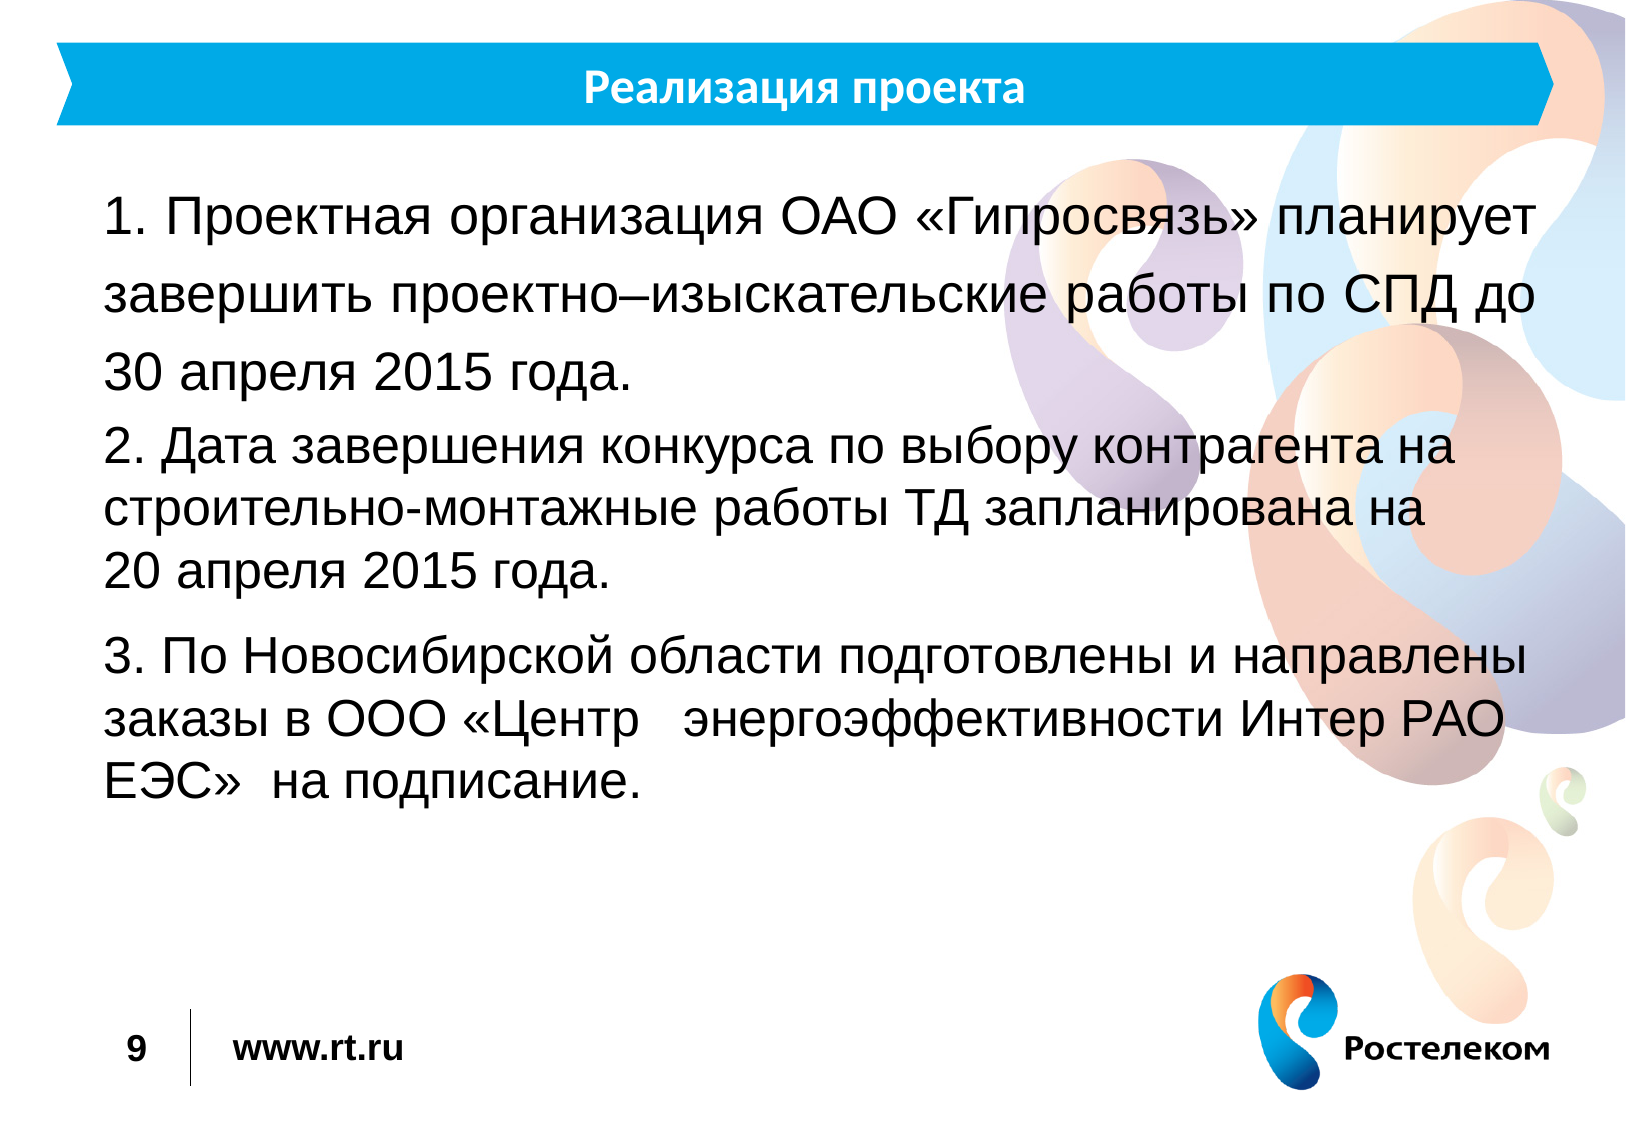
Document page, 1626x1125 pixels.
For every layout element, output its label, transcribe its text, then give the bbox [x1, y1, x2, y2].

picture [1003, 0, 1626, 1125]
slide_number 9 [19, 1016, 148, 1076]
text_box 1. Проектная организация ОАО «Гипросвязь» планирует завершить проектно–изыскательские работы по СПД до 30 апреля 2015 года. 2. Дата завершения конкурса по выбору контрагента на строительно-монтажные работы ТД запланирована на 20 апреля 2015 года. 3. По Новосибирской области подготовлены и направлены заказы в ООО «Центр энергоэффективности Интер РАО ЕЭС» на подписание. [103, 128, 1539, 988]
text_box Реализация проекта [54, 40, 1556, 128]
